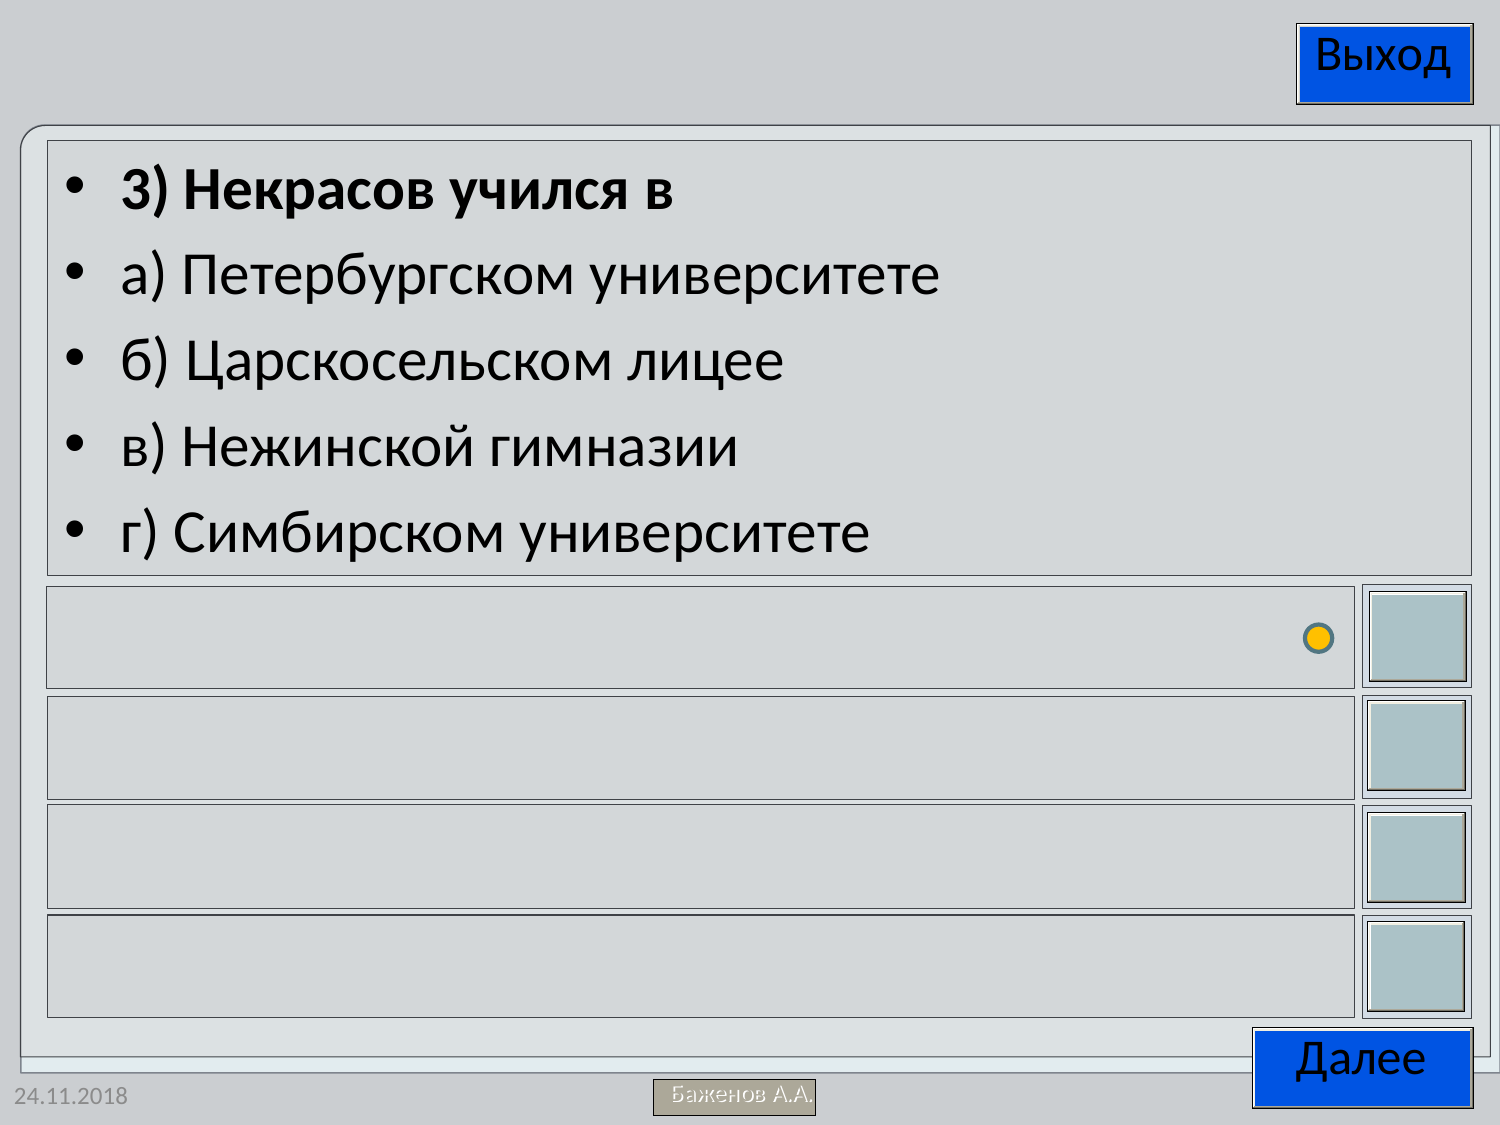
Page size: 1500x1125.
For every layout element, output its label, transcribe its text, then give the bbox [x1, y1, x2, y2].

list 3) Некрасов учился в а) Петербургском университете б) Царскосельском лицее в) Нежинской гимназии г) Симбирском университете [49, 140, 1469, 576]
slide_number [0, 1065, 174, 1125]
